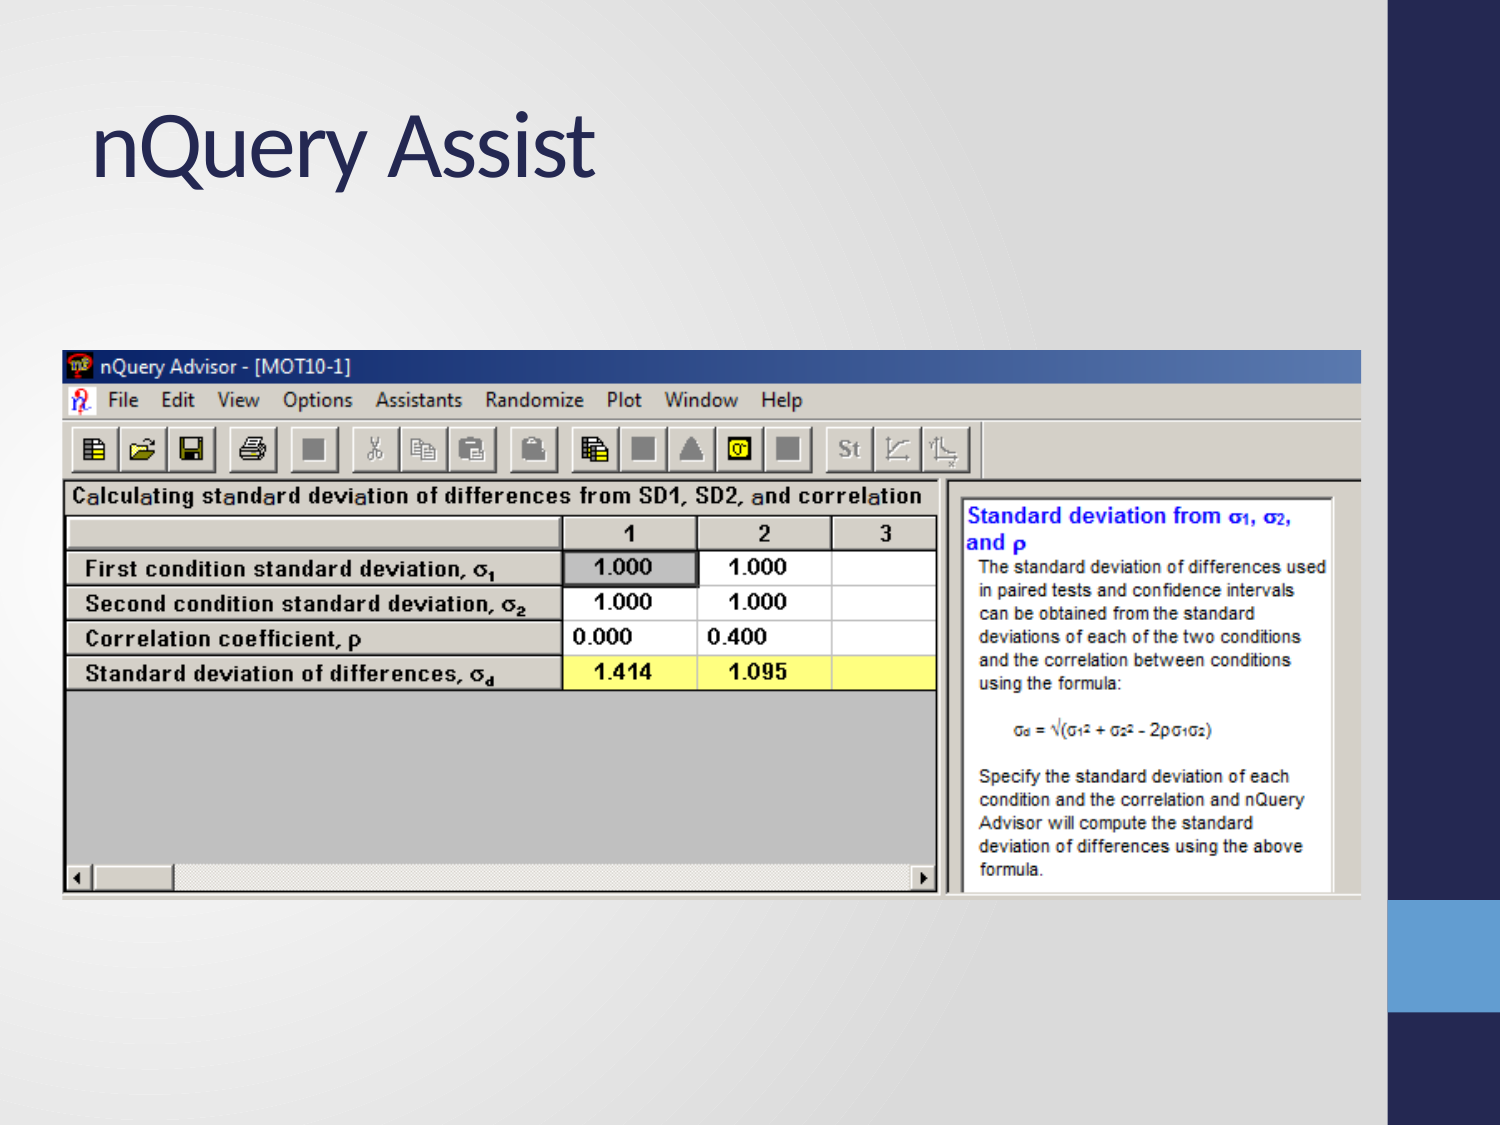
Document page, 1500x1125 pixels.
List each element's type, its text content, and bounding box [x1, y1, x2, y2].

title nQuery Assist [75, 45, 1325, 233]
picture [61, 349, 1362, 901]
